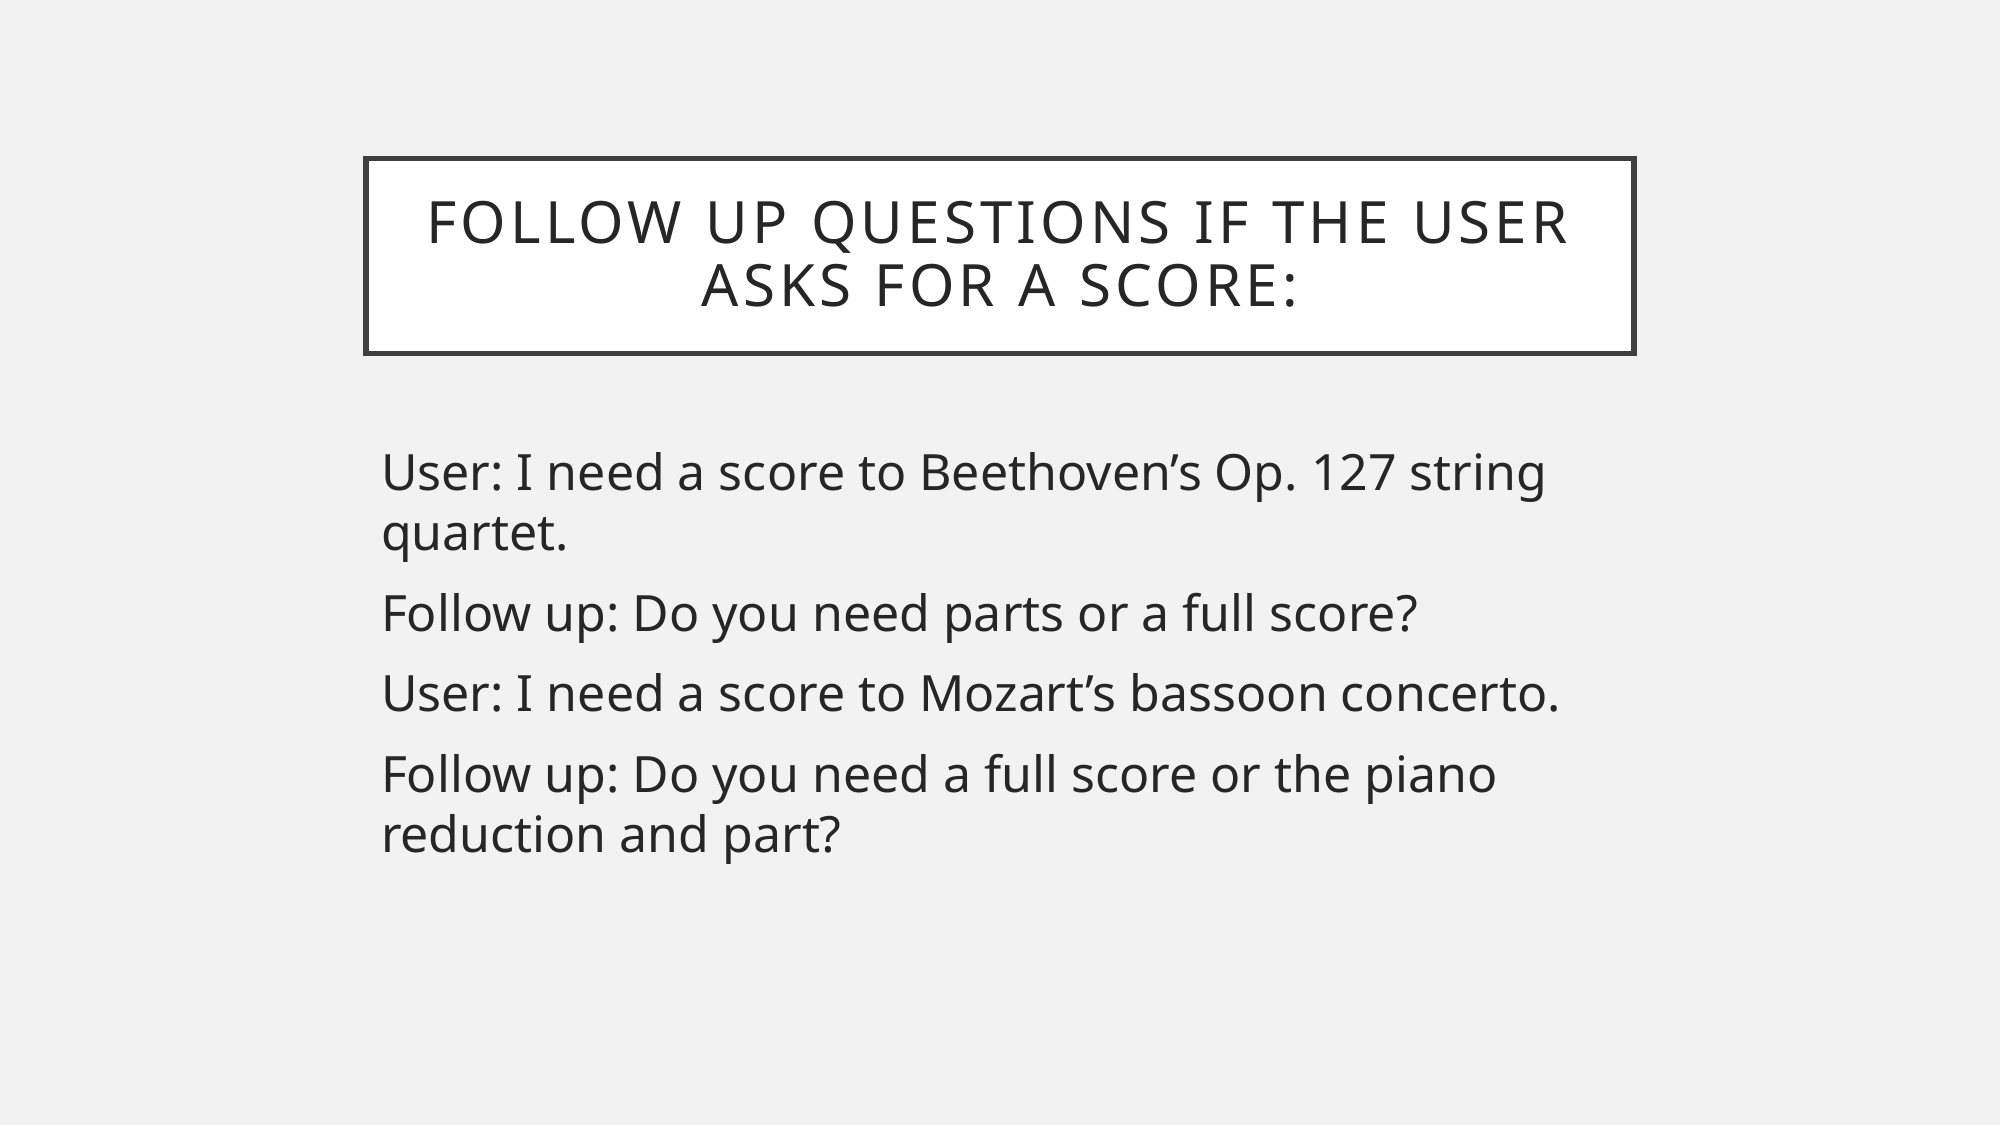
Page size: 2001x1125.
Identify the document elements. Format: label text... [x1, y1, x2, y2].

title Follow up questions if the user asks for a score: [363, 156, 1637, 356]
list User: I need a score to Beethoven’s Op. 127 string quartet. Follow up: Do you need parts or a full score? User: I need a score to Mozart’s bassoon concerto. Follow up: Do you need a full score or the piano reduction and part? [366, 432, 1634, 942]
